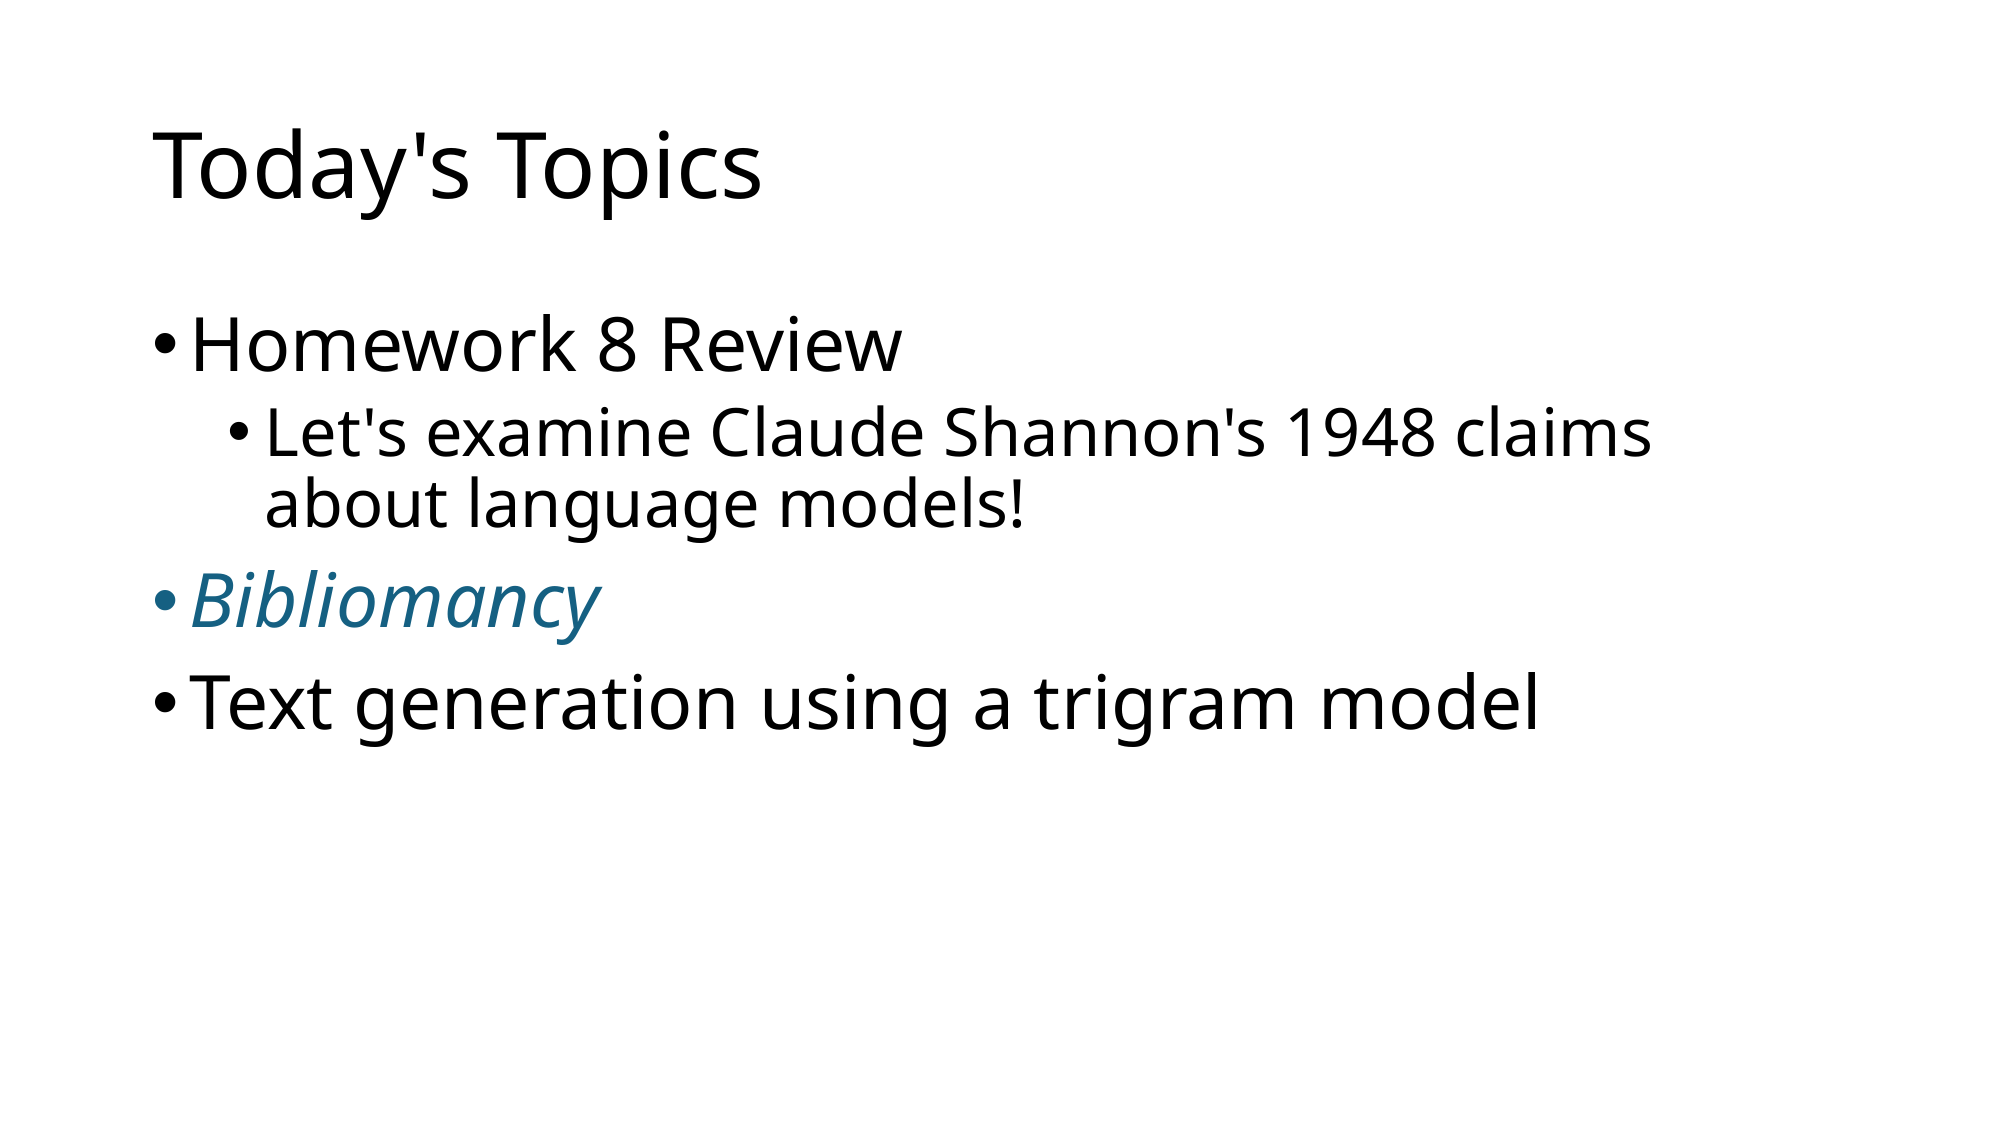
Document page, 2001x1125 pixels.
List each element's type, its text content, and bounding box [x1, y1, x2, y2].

title Today's Topics [137, 59, 1863, 278]
list Homework 8 Review Let's examine Claude Shannon's 1948 claims about language models! Bibliomancy Text generation using a trigram model [137, 299, 1863, 1014]
